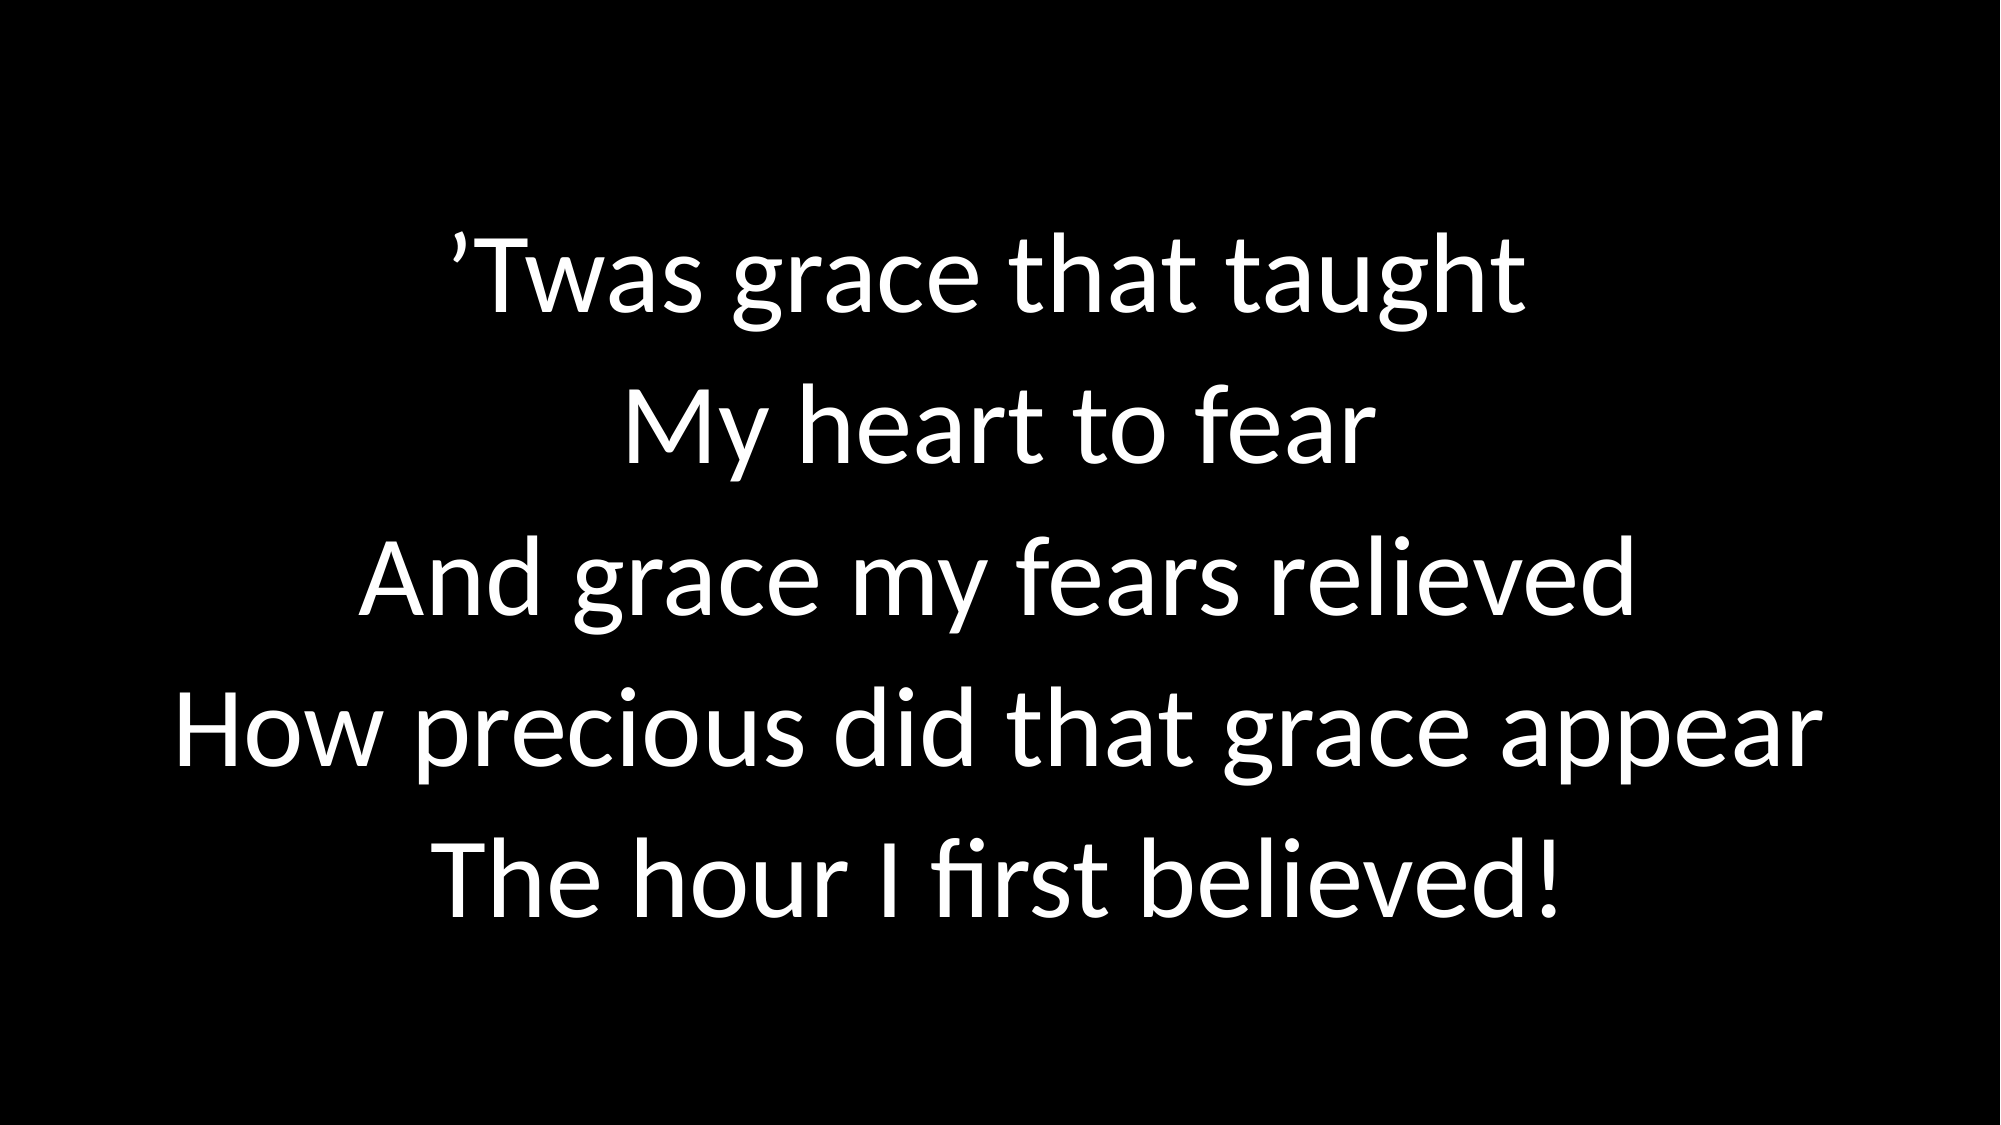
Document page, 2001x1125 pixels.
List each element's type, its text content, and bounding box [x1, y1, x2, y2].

title ’Twas grace that taught My heart to fear And grace my fears relieved How precious did that grace appear The hour I first believed! [0, 0, 2000, 1125]
